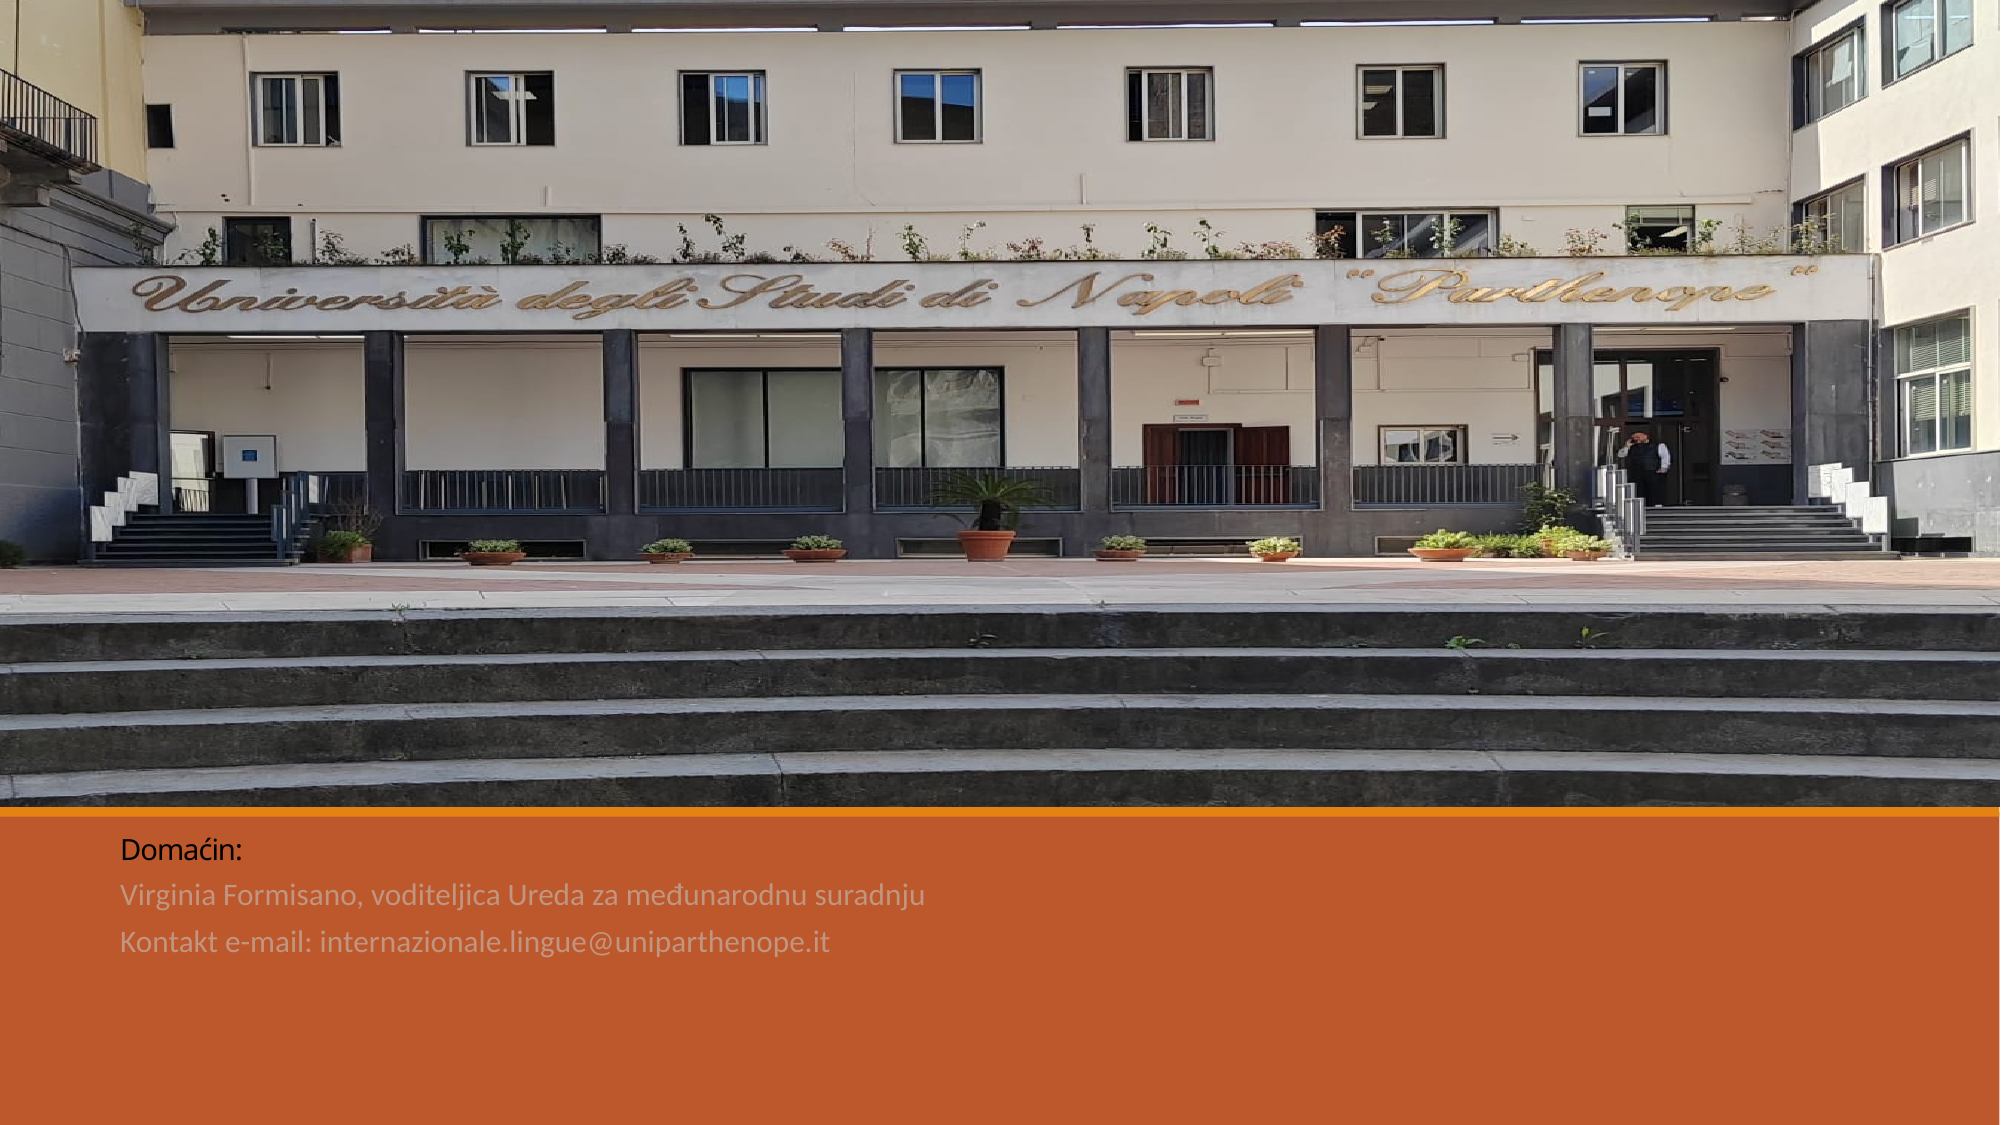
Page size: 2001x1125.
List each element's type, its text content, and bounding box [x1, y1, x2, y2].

list Virginia Formisano, voditeljica Ureda za međunarodnu suradnju Kontakt e-mail: internazionale.lingue@uniparthenope.it [105, 878, 2000, 1125]
title Domaćin: [105, 817, 810, 878]
picture [0, 0, 2000, 807]
